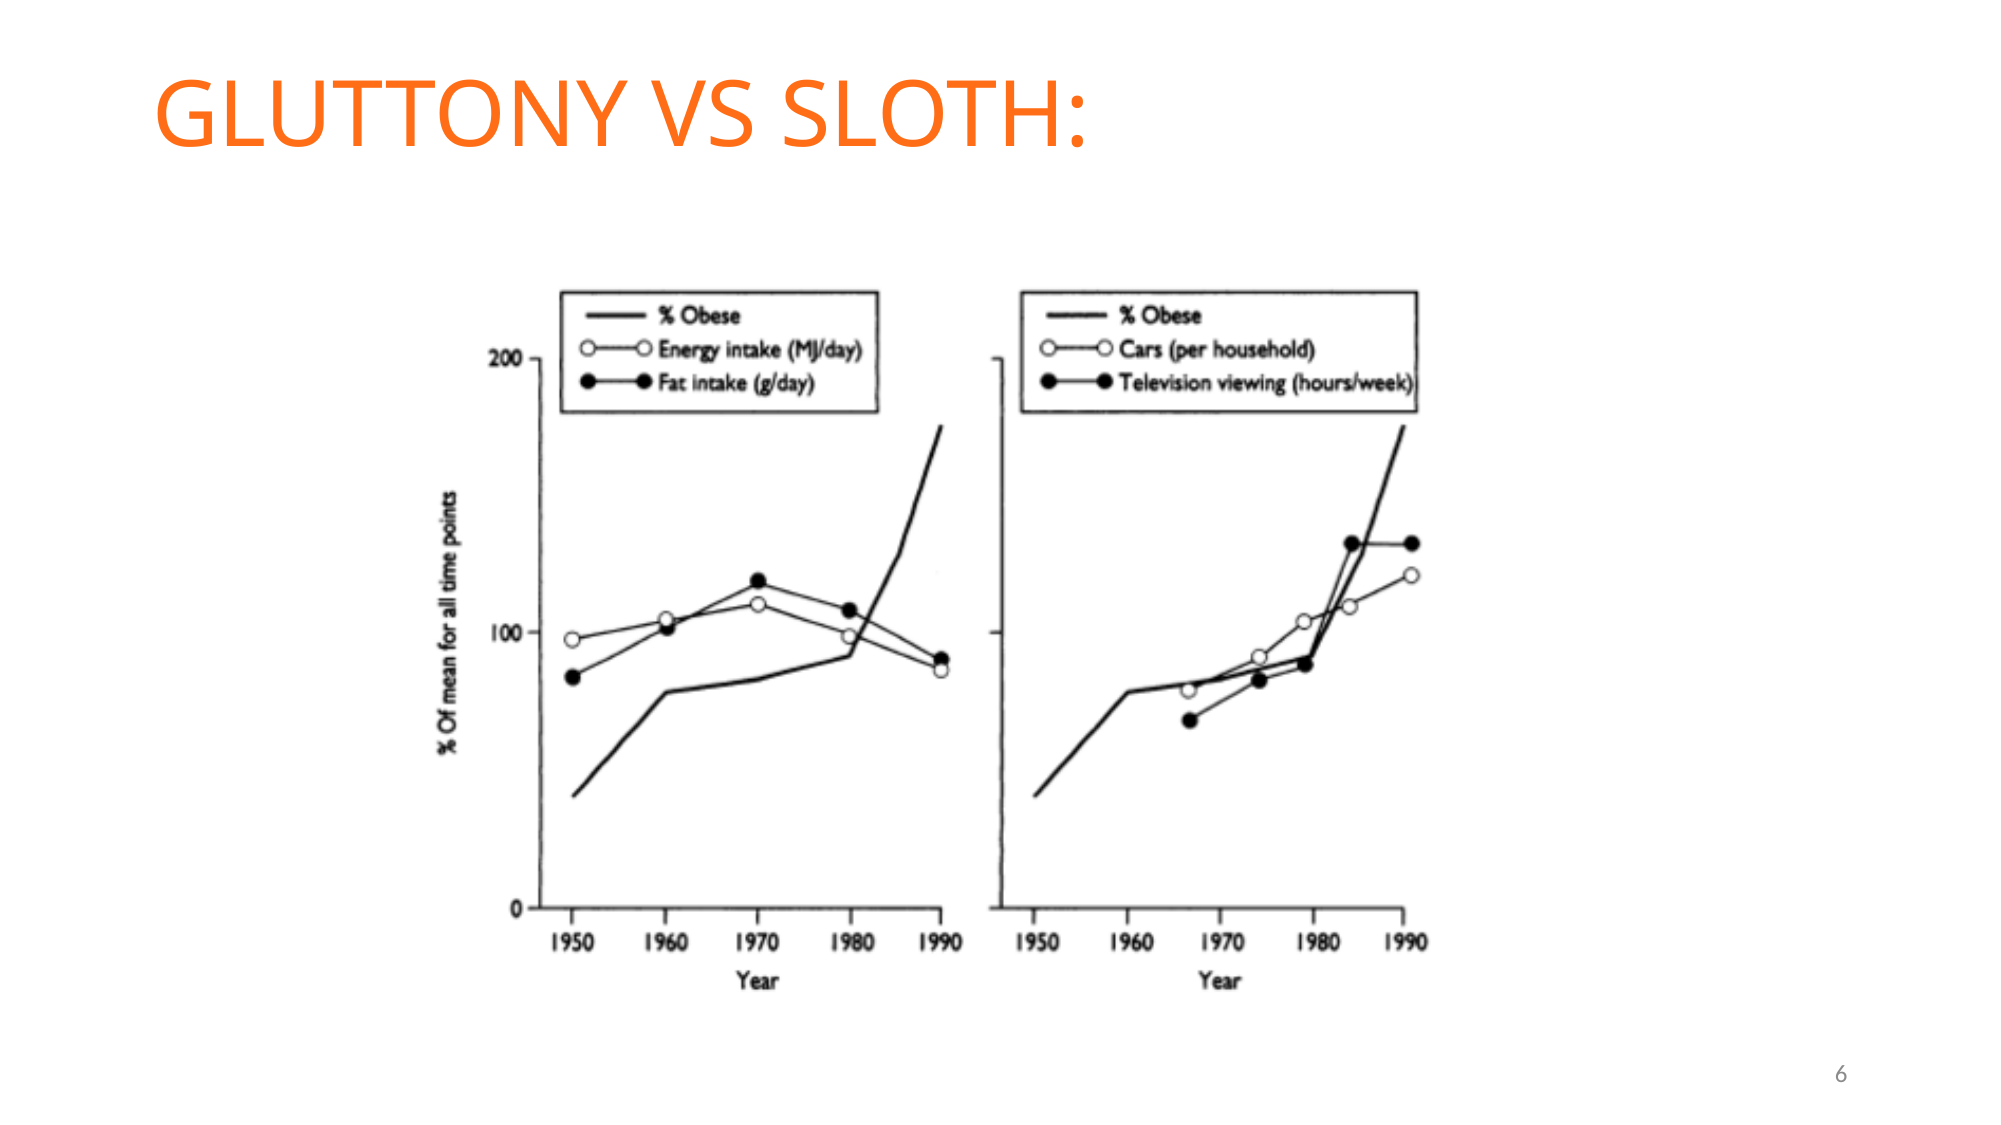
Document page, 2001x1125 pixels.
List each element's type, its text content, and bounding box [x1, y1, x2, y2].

picture [412, 252, 1469, 1009]
slide_number 6 [1412, 1042, 1863, 1103]
text_box Gluttony vs sloth: [137, 59, 1863, 278]
